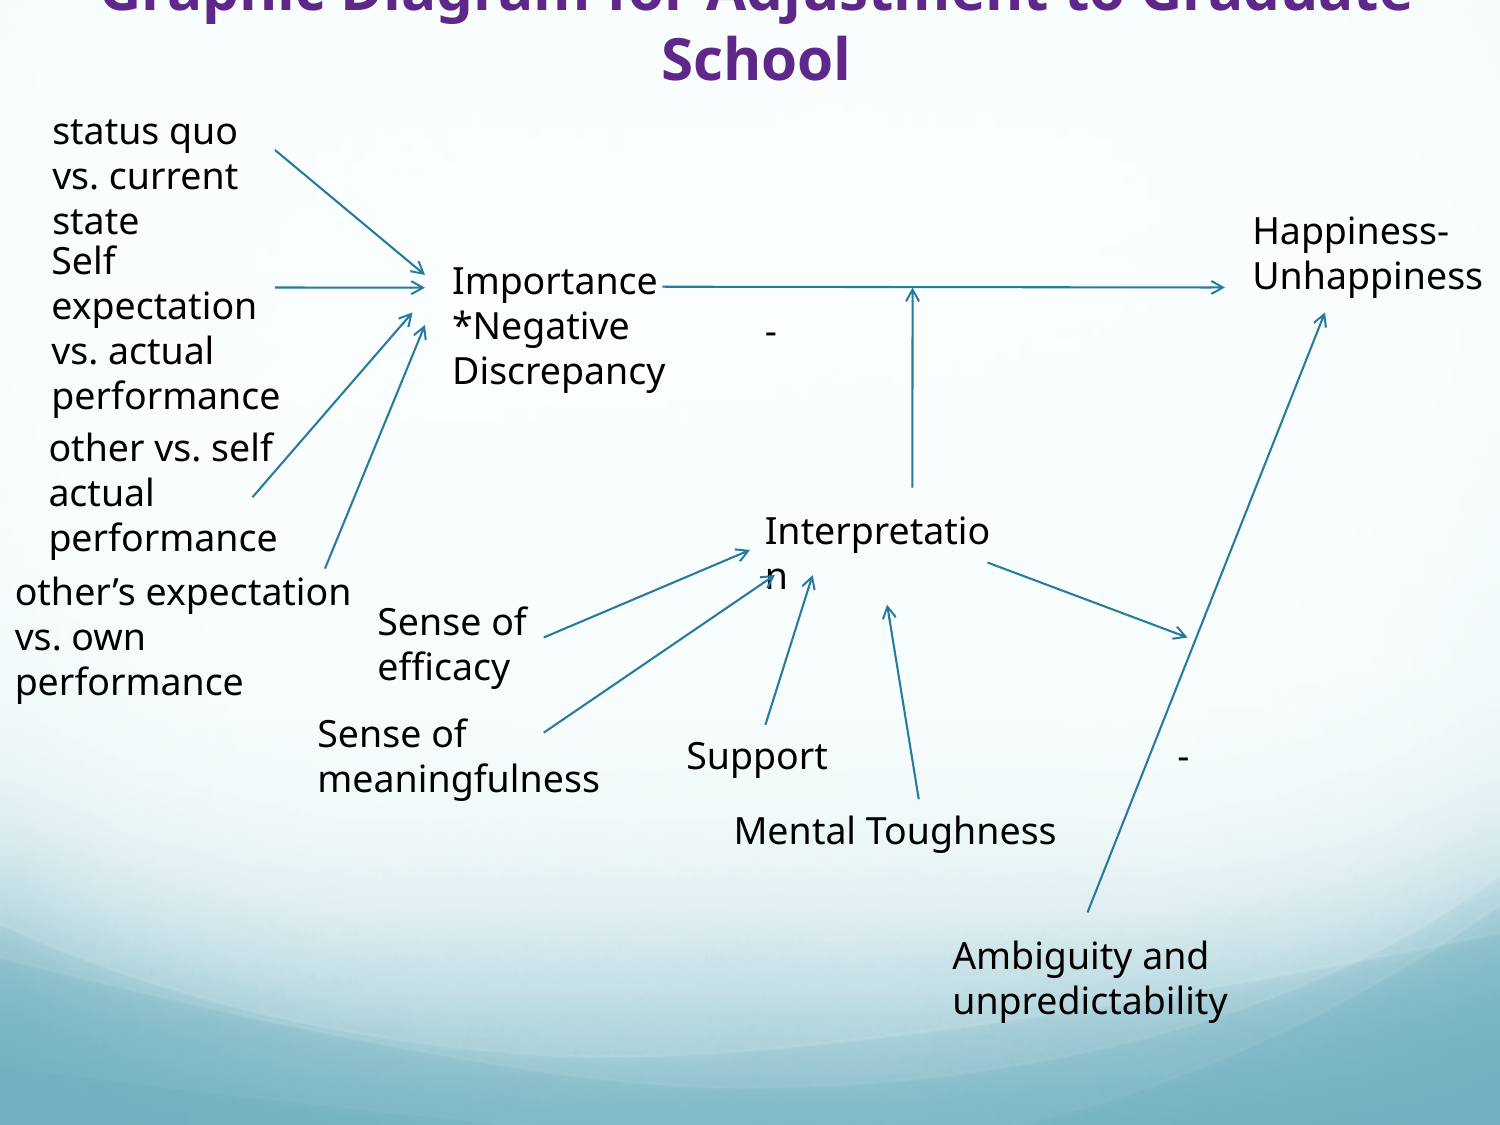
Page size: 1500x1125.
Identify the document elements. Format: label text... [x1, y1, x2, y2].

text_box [251, 311, 413, 498]
text_box Interpretation [749, 499, 1025, 605]
text_box Self expectation vs. actual performance [36, 229, 312, 417]
text_box Sense of efficacy [362, 590, 536, 696]
text_box other’s expectation vs. own performance [0, 560, 375, 711]
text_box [324, 324, 426, 570]
text_box other vs. self actual performance [33, 417, 309, 560]
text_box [543, 574, 761, 734]
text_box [1086, 311, 1326, 913]
text_box Ambiguity and unpredictability [937, 924, 1250, 1030]
text_box Happiness-Unhappiness [1237, 199, 1500, 305]
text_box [543, 549, 751, 572]
text_box - [749, 299, 813, 360]
text_box status quo vs. current state [37, 99, 300, 229]
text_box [986, 561, 1189, 638]
text_box Importance*Negative Discrepancy [437, 249, 688, 400]
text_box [886, 560, 920, 800]
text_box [274, 149, 426, 276]
text_box Sense of meaningfulness [302, 702, 741, 807]
title Graphic Diagram for Adjustment to Graduate School [37, 0, 1476, 100]
text_box Mental Toughness [718, 799, 1079, 859]
text_box Support [671, 724, 860, 785]
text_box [764, 574, 814, 726]
